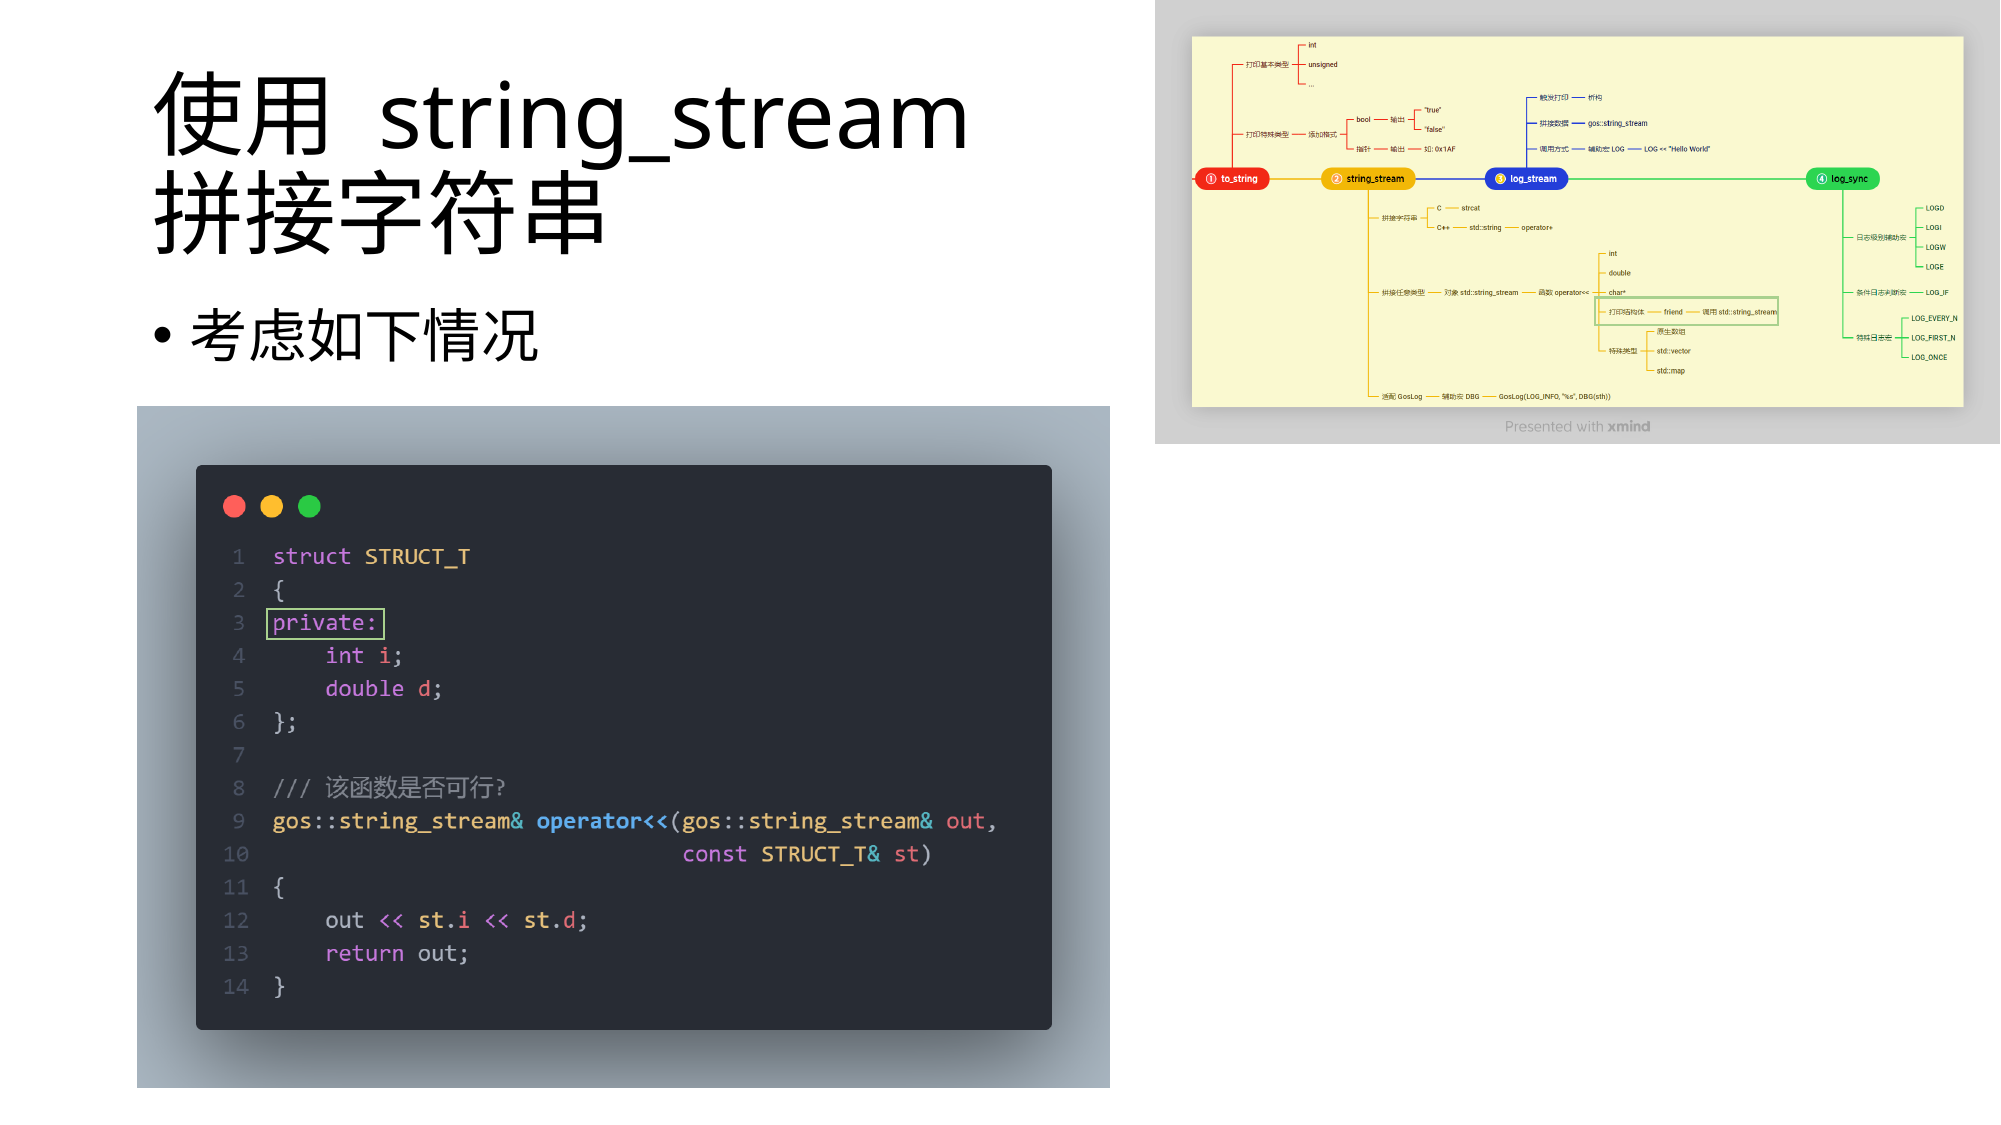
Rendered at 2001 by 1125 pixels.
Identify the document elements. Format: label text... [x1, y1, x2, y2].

title 使用 string_stream 拼接字符串 [137, 59, 1155, 278]
picture [1155, 0, 2000, 444]
picture [137, 406, 1110, 1088]
list 考虑如下情况 [137, 299, 1863, 1014]
